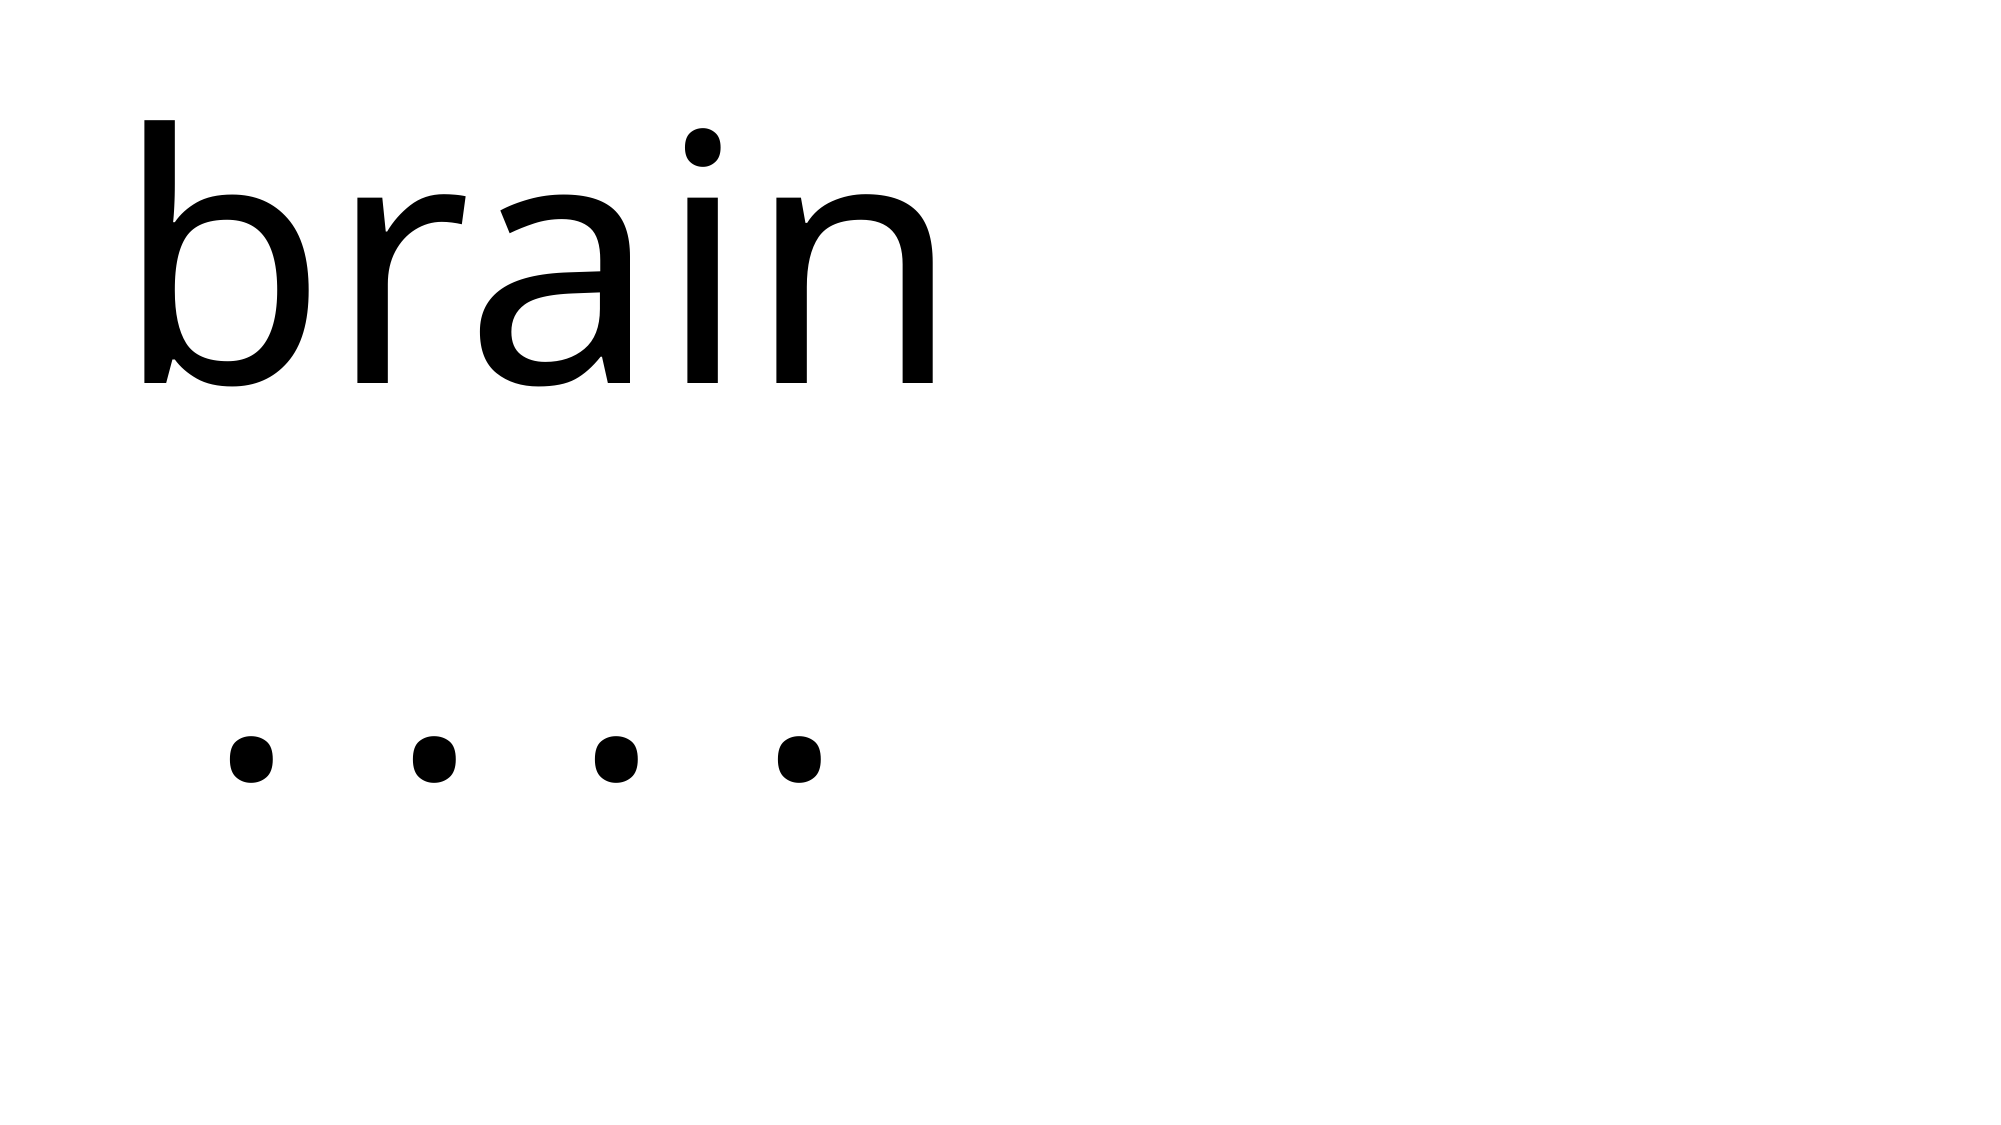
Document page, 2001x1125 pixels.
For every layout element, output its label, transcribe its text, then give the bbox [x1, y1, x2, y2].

list brain . . . . [100, 77, 1826, 1125]
